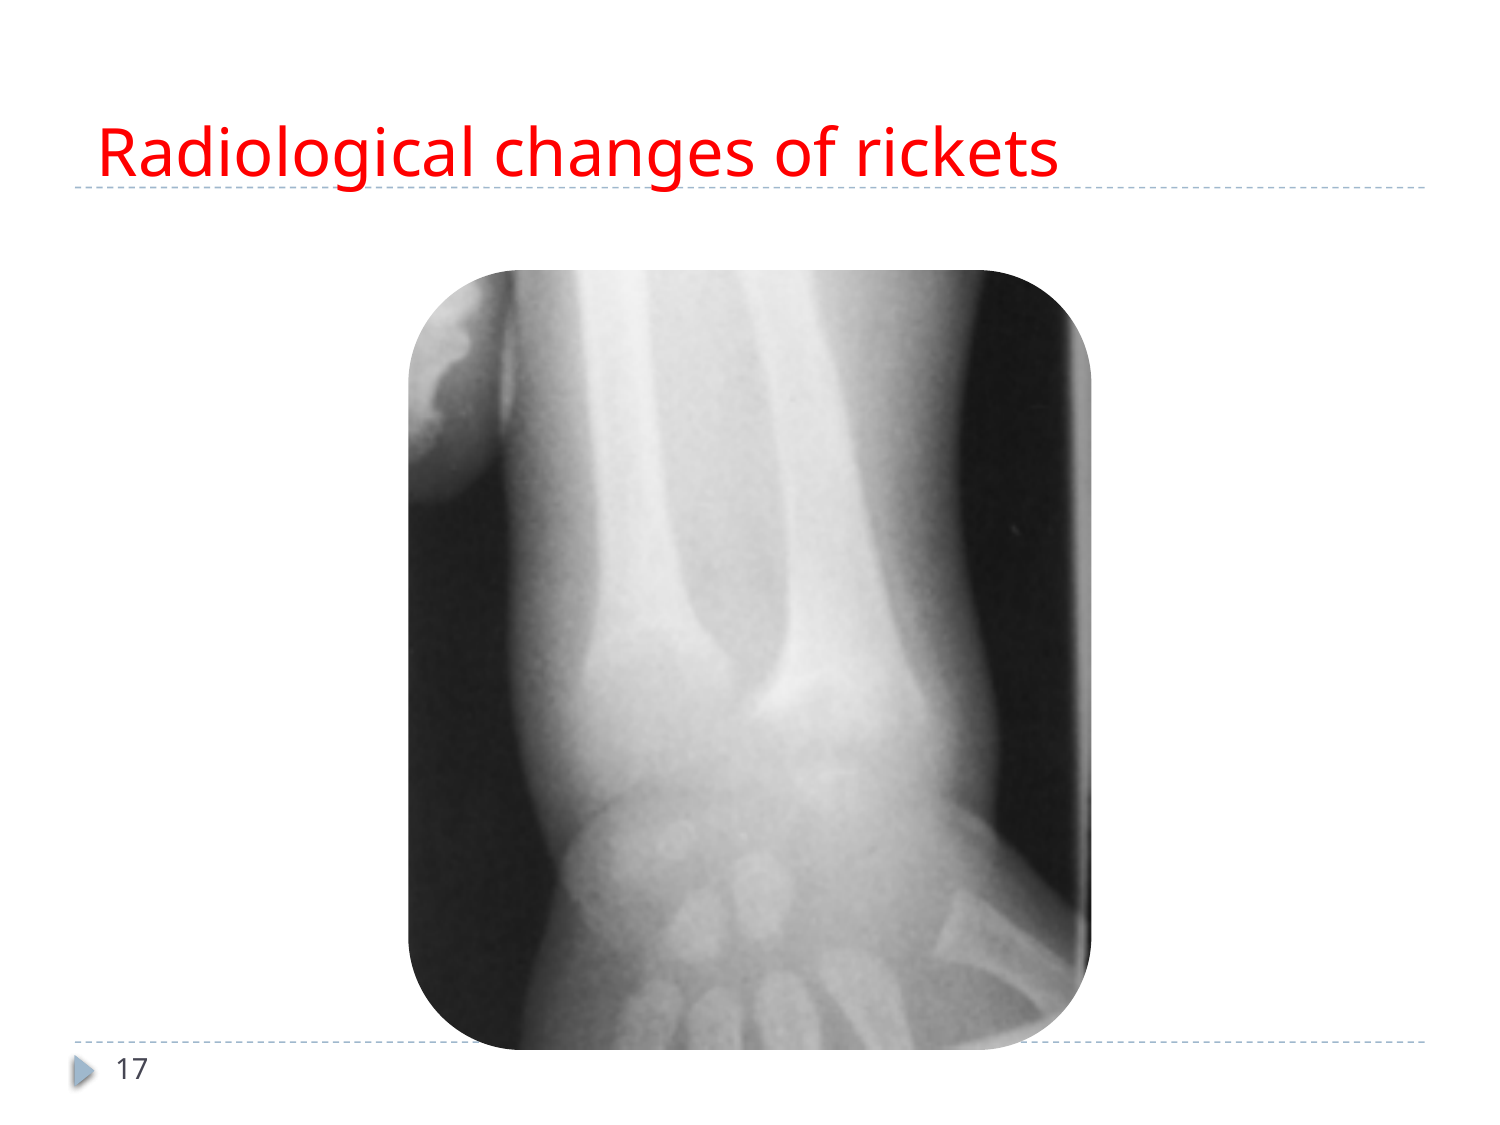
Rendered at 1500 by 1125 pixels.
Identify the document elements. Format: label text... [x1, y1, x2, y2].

slide_number 17 [100, 1042, 426, 1103]
title Radiological changes of rickets [82, 46, 1432, 197]
text_box [408, 270, 1092, 1051]
